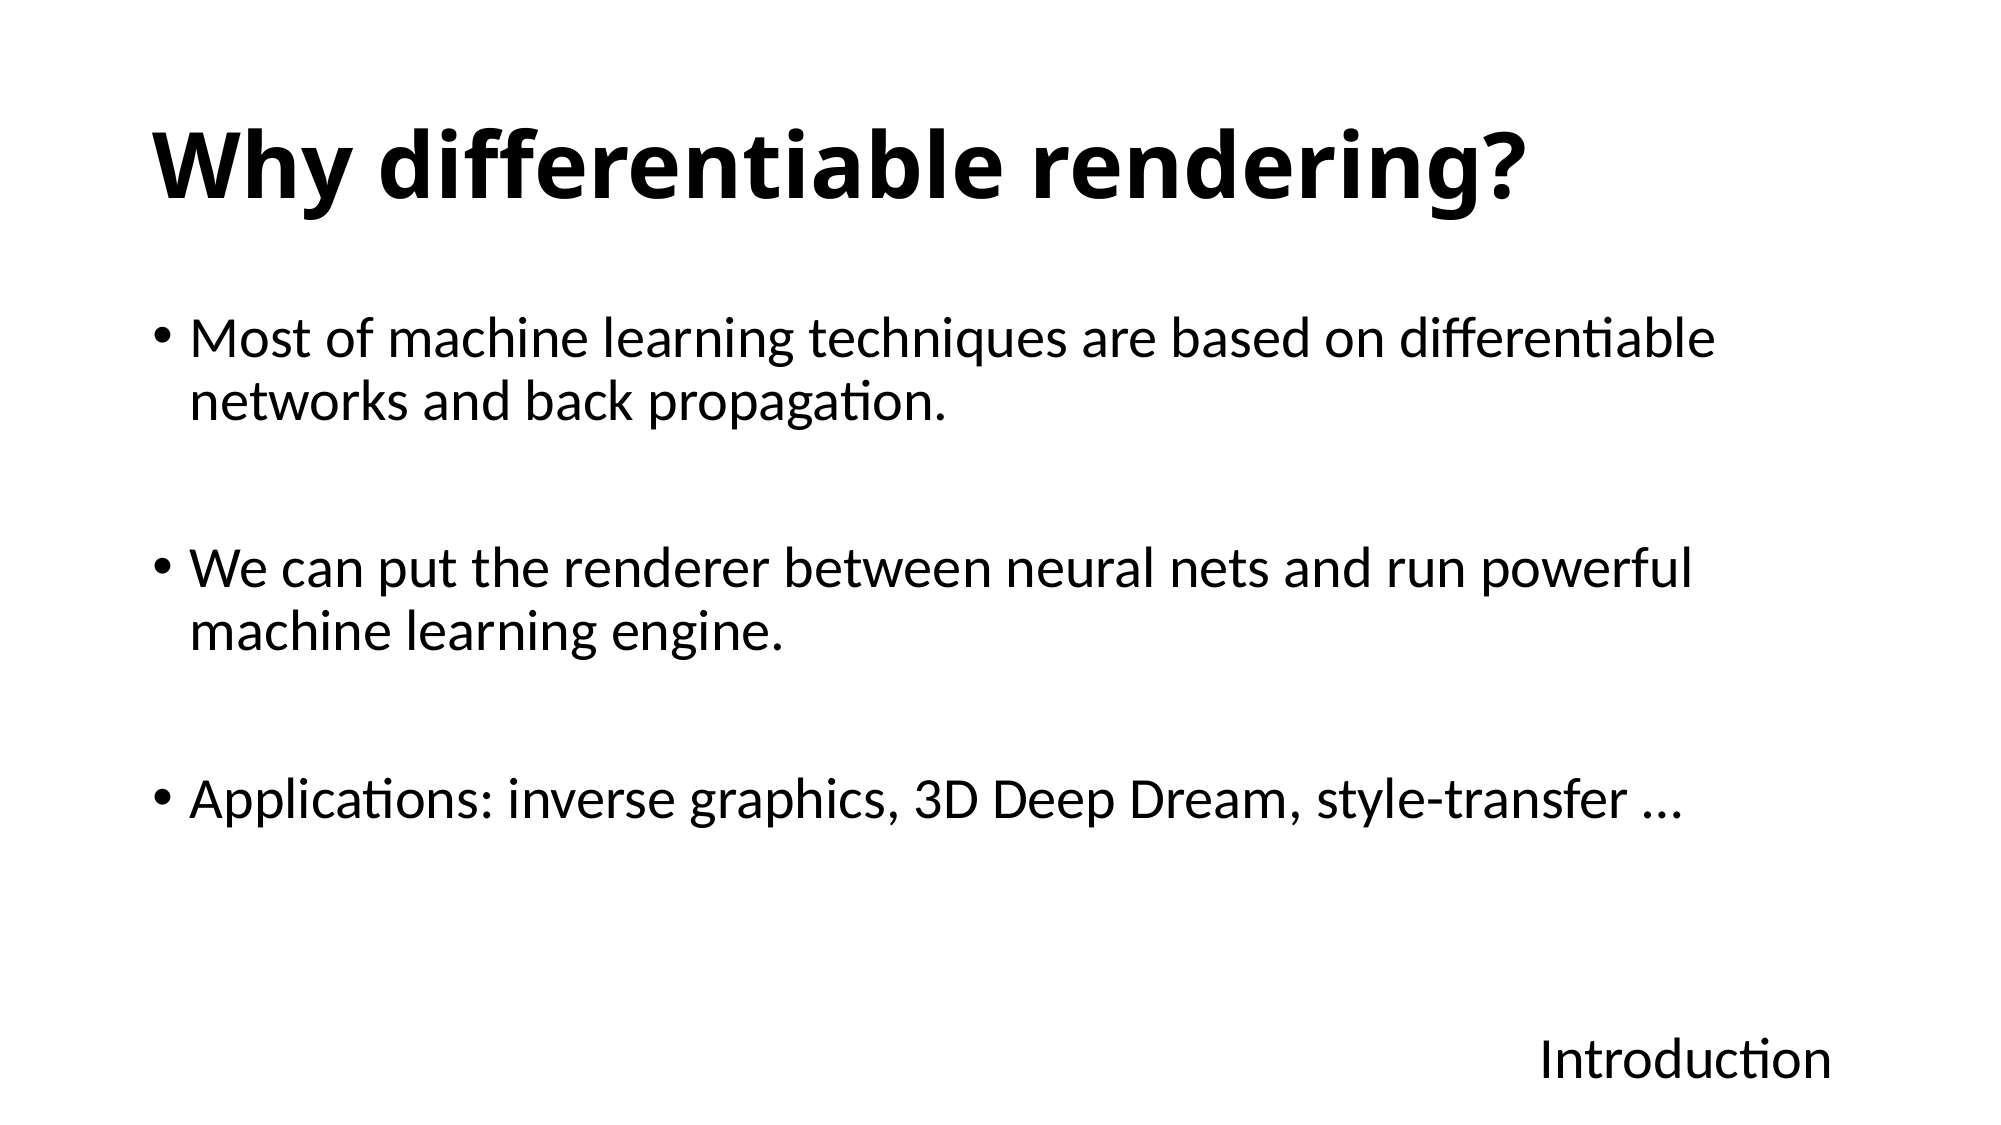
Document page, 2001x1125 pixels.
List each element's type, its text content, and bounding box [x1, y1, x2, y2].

list Most of machine learning techniques are based on differentiable networks and back propagation. We can put the renderer between neural nets and run powerful machine learning engine. Applications: inverse graphics, 3D Deep Dream, style-transfer … [137, 299, 1863, 1014]
text_box Introduction [1509, 1013, 1863, 1098]
title Why differentiable rendering? [137, 59, 1863, 278]
